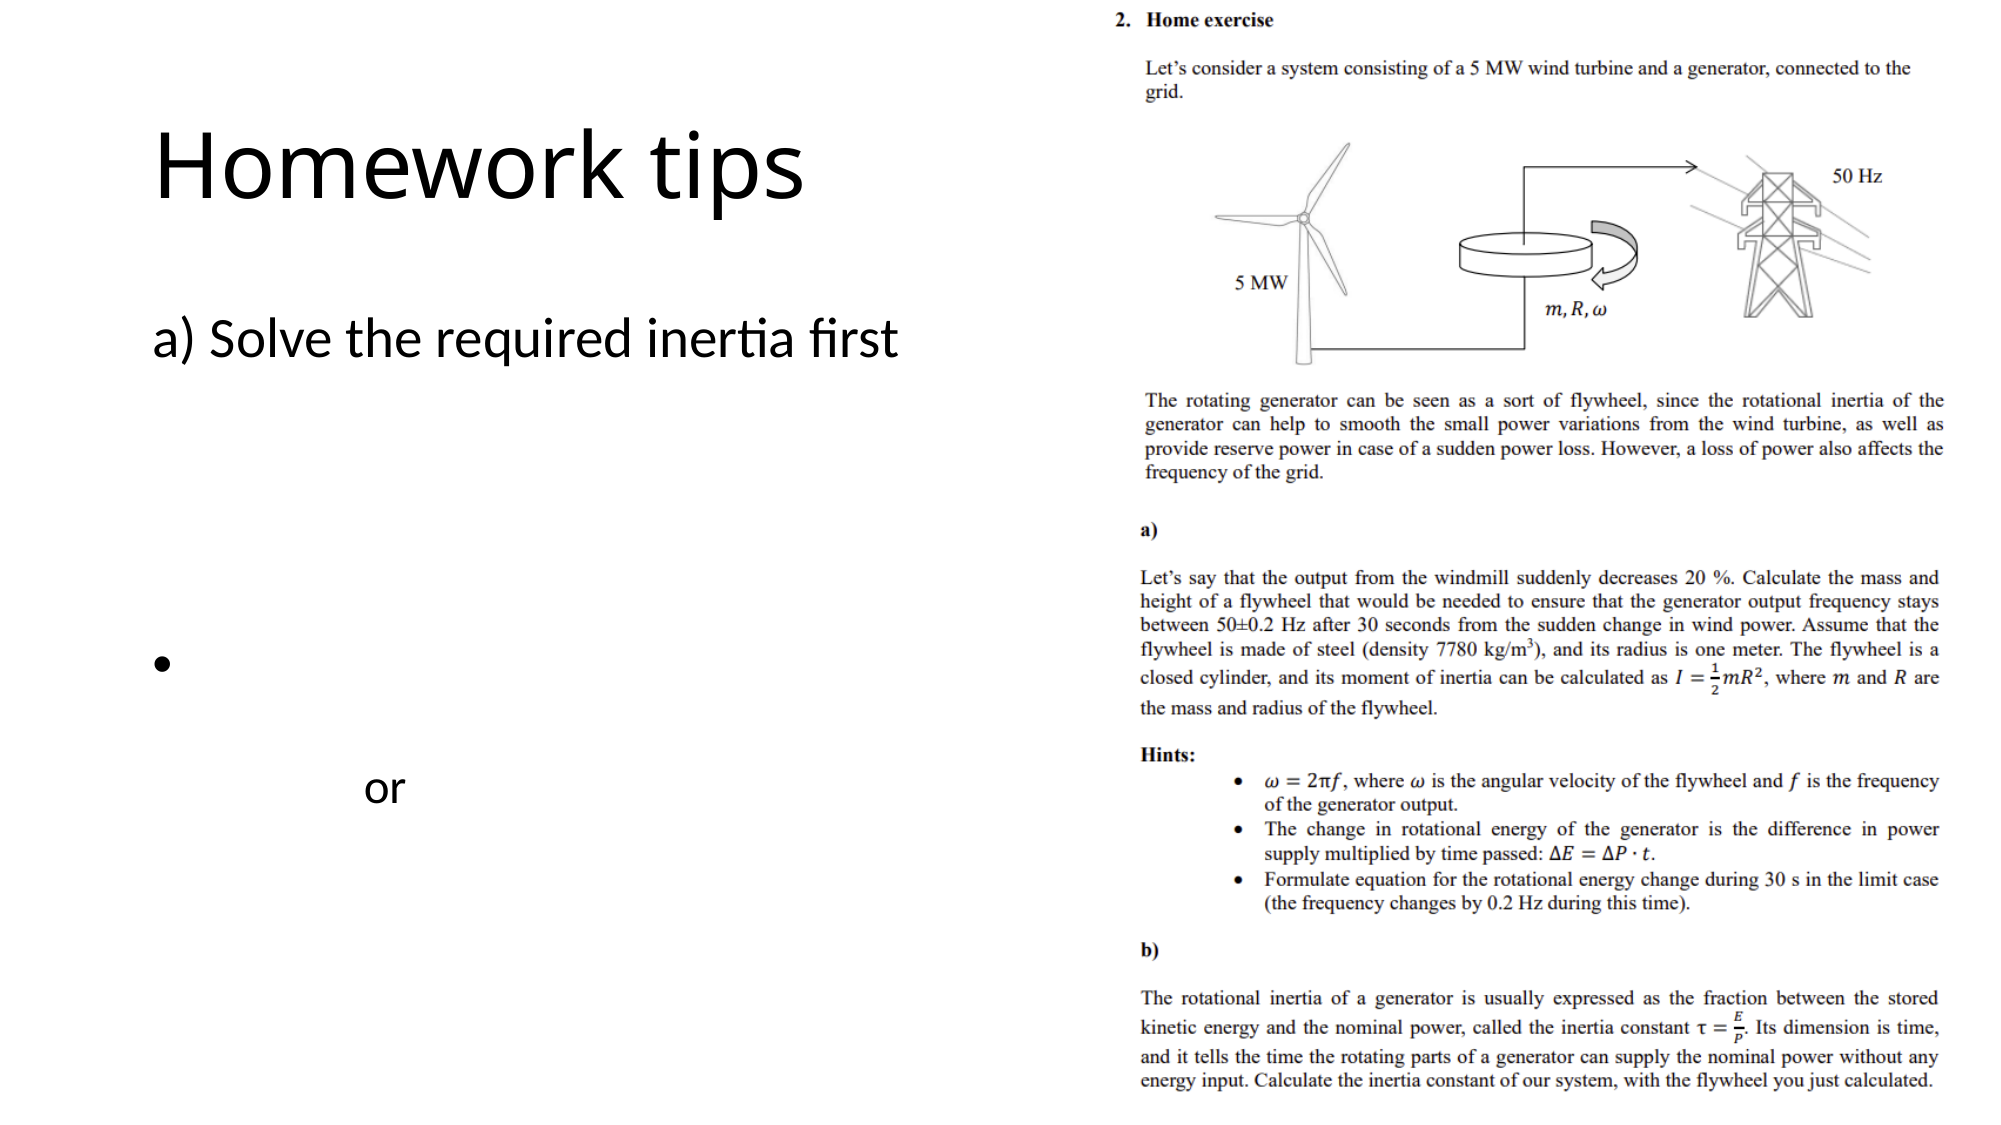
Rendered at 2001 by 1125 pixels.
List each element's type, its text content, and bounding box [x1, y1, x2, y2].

title Homework tips [137, 59, 1089, 278]
picture [1089, 3, 1962, 1125]
